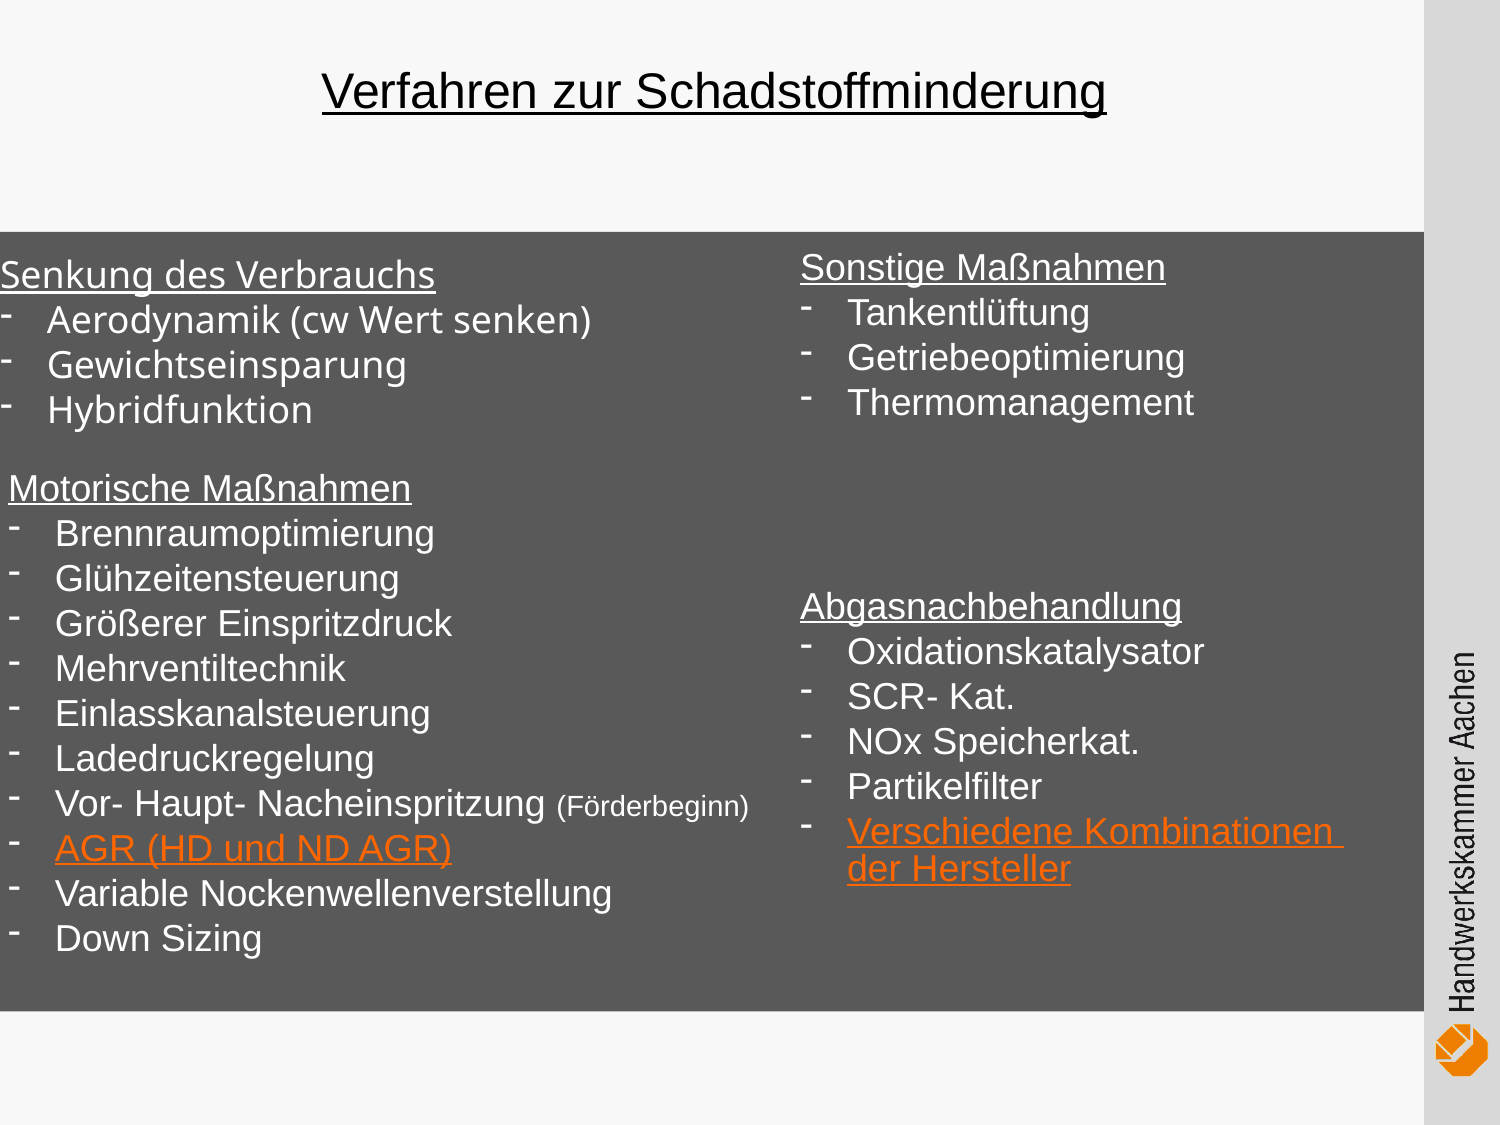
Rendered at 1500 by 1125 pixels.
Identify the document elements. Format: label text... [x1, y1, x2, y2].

text_box Abgasnachbehandlung Oxidationskatalysator SCR- Kat. NOx Speicherkat. Partikelfilter Verschiedene Kombinationen der Hersteller [785, 574, 1376, 859]
text_box Motorische Maßnahmen Brennraumoptimierung Glühzeitensteuerung Größerer Einspritzdruck Mehrventiltechnik Einlasskanalsteuerung Ladedruckregelung Vor- Haupt- Nacheinspritzung (Förderbeginn) AGR (HD und ND AGR) Variable Nockenwellenverstellung Down Sizing [0, 456, 786, 966]
picture [1423, 625, 1497, 1125]
text_box Verfahren zur Schadstoffminderung [29, 51, 1400, 127]
text_box Sonstige Maßnahmen Tankentlüftung Getriebeoptimierung Thermomanagement [785, 235, 1500, 431]
text_box Senkung des Verbrauchs Aerodynamik (cw Wert senken) Gewichtseinsparung Hybridfunktion [0, 243, 607, 439]
